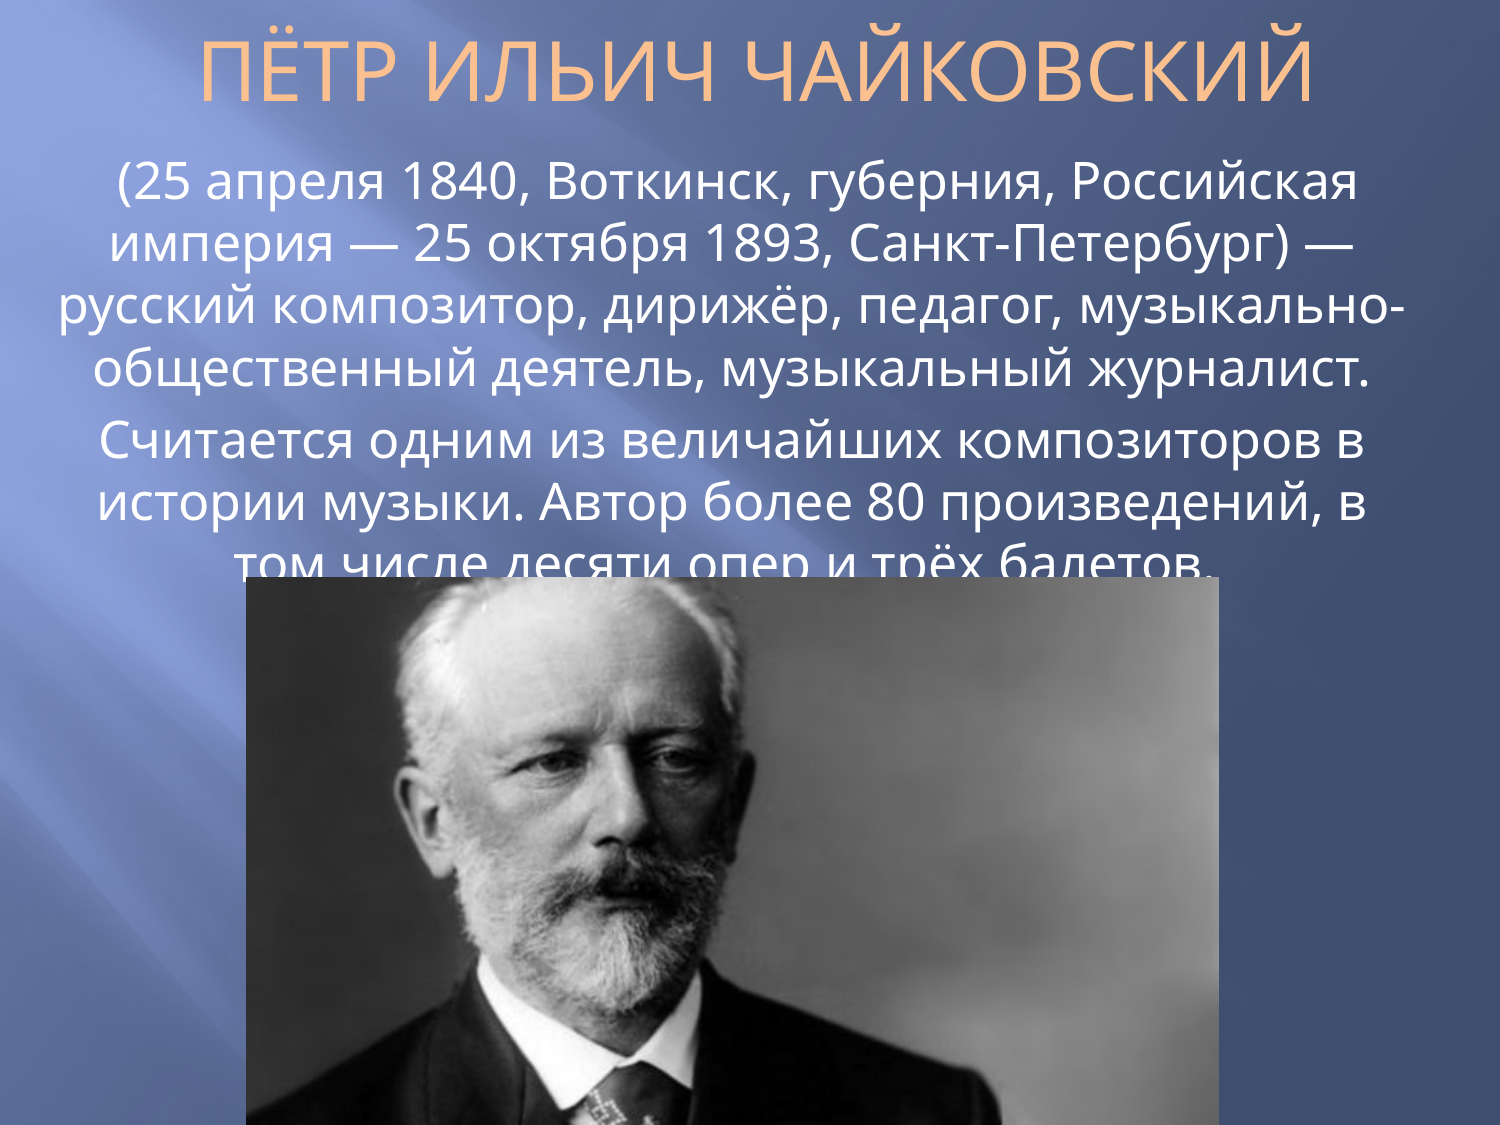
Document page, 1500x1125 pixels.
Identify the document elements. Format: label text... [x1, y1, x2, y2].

subtitle (25 апреля 1840, Воткинск, губерния, Российская империя — 25 октября 1893, Санкт-Петербург) — русский композитор, дирижёр, педагог, музыкально-общественный деятель, музыкальный журналист. Считается одним из величайших композиторов в истории музыки. Автор более 80 произведений, в том числе десяти опер и трёх балетов. [35, 140, 1430, 610]
title Пётр Ильич Чайковский [82, 0, 1432, 218]
picture [245, 577, 1219, 1125]
